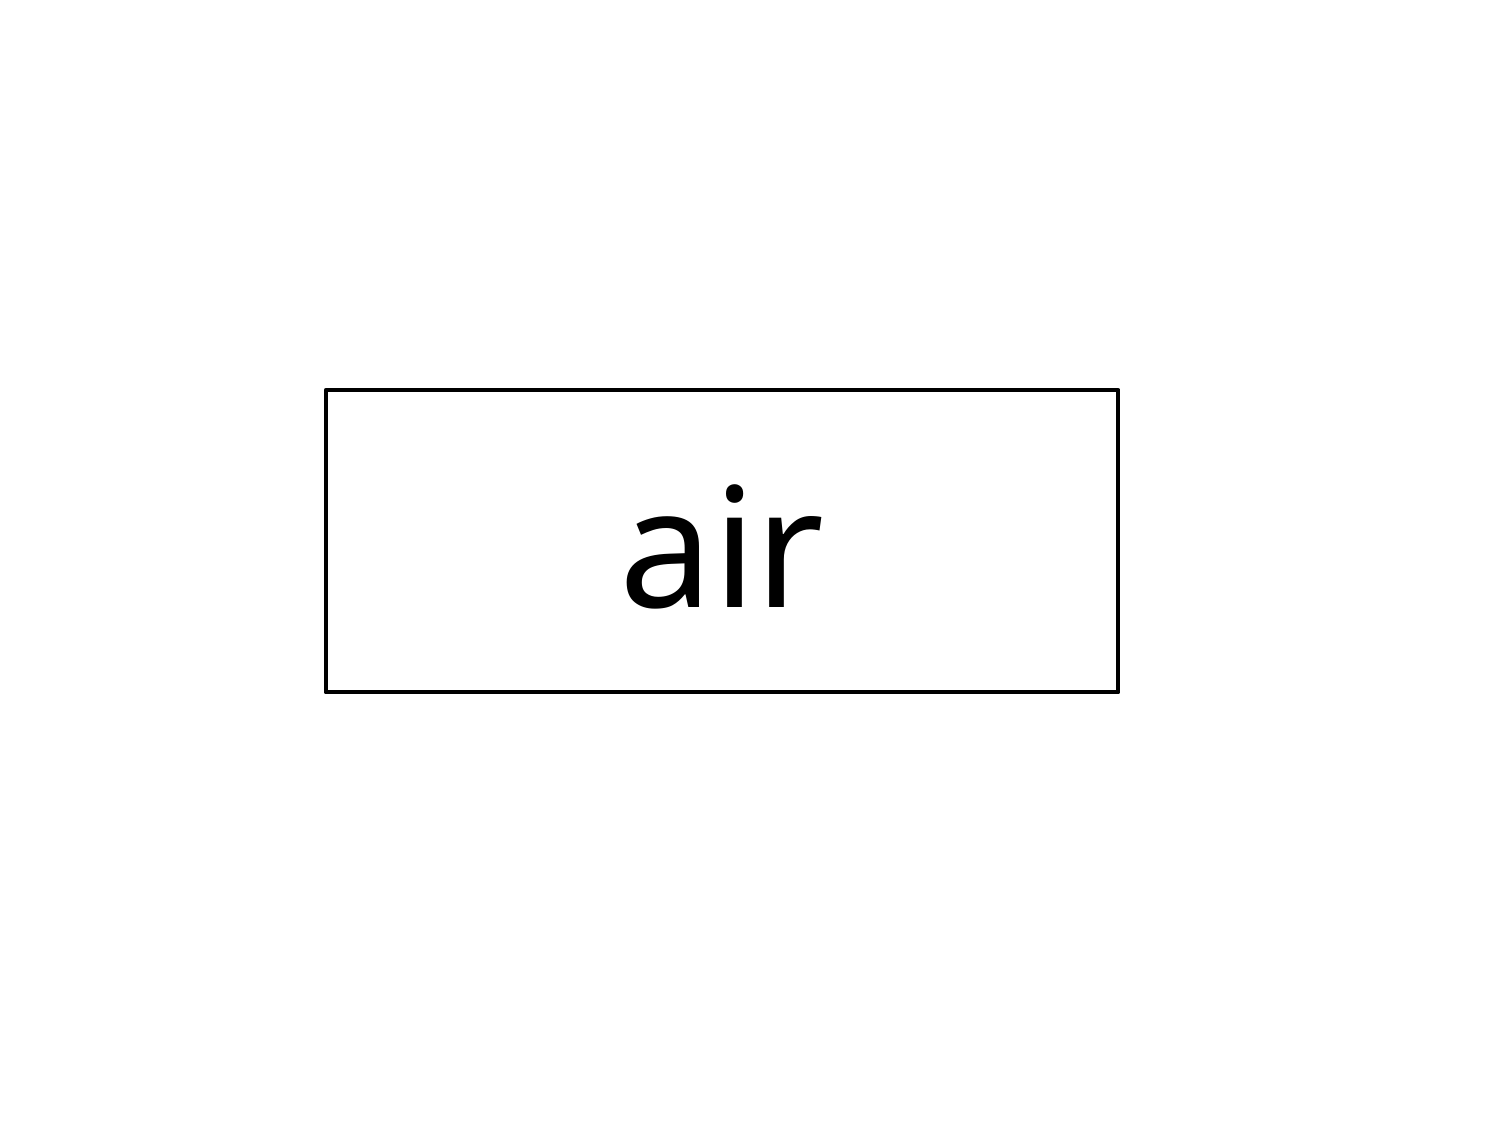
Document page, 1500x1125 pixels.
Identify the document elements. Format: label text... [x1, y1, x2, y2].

text_box air [324, 388, 1120, 694]
